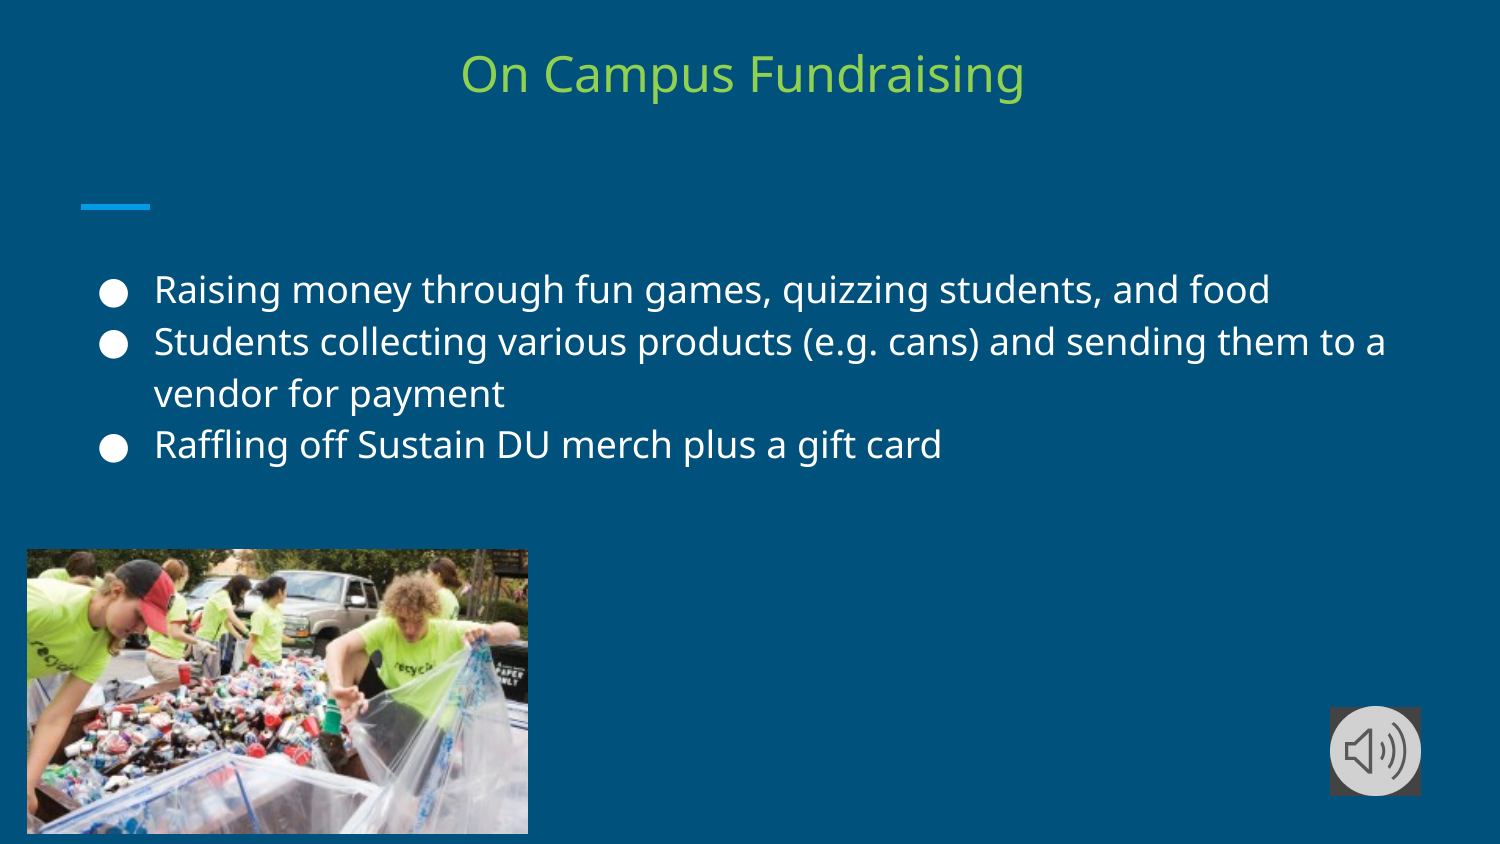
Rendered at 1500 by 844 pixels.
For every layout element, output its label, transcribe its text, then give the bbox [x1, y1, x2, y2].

picture [1331, 707, 1420, 795]
title On Campus Fundraising [63, 27, 1437, 145]
picture [28, 550, 527, 833]
list Raising money through fun games, quizzing students, and food Students collecting various products (e.g. cans) and sending them to a vendor for payment Raffling off Sustain DU merch plus a gift card [63, 244, 1437, 750]
